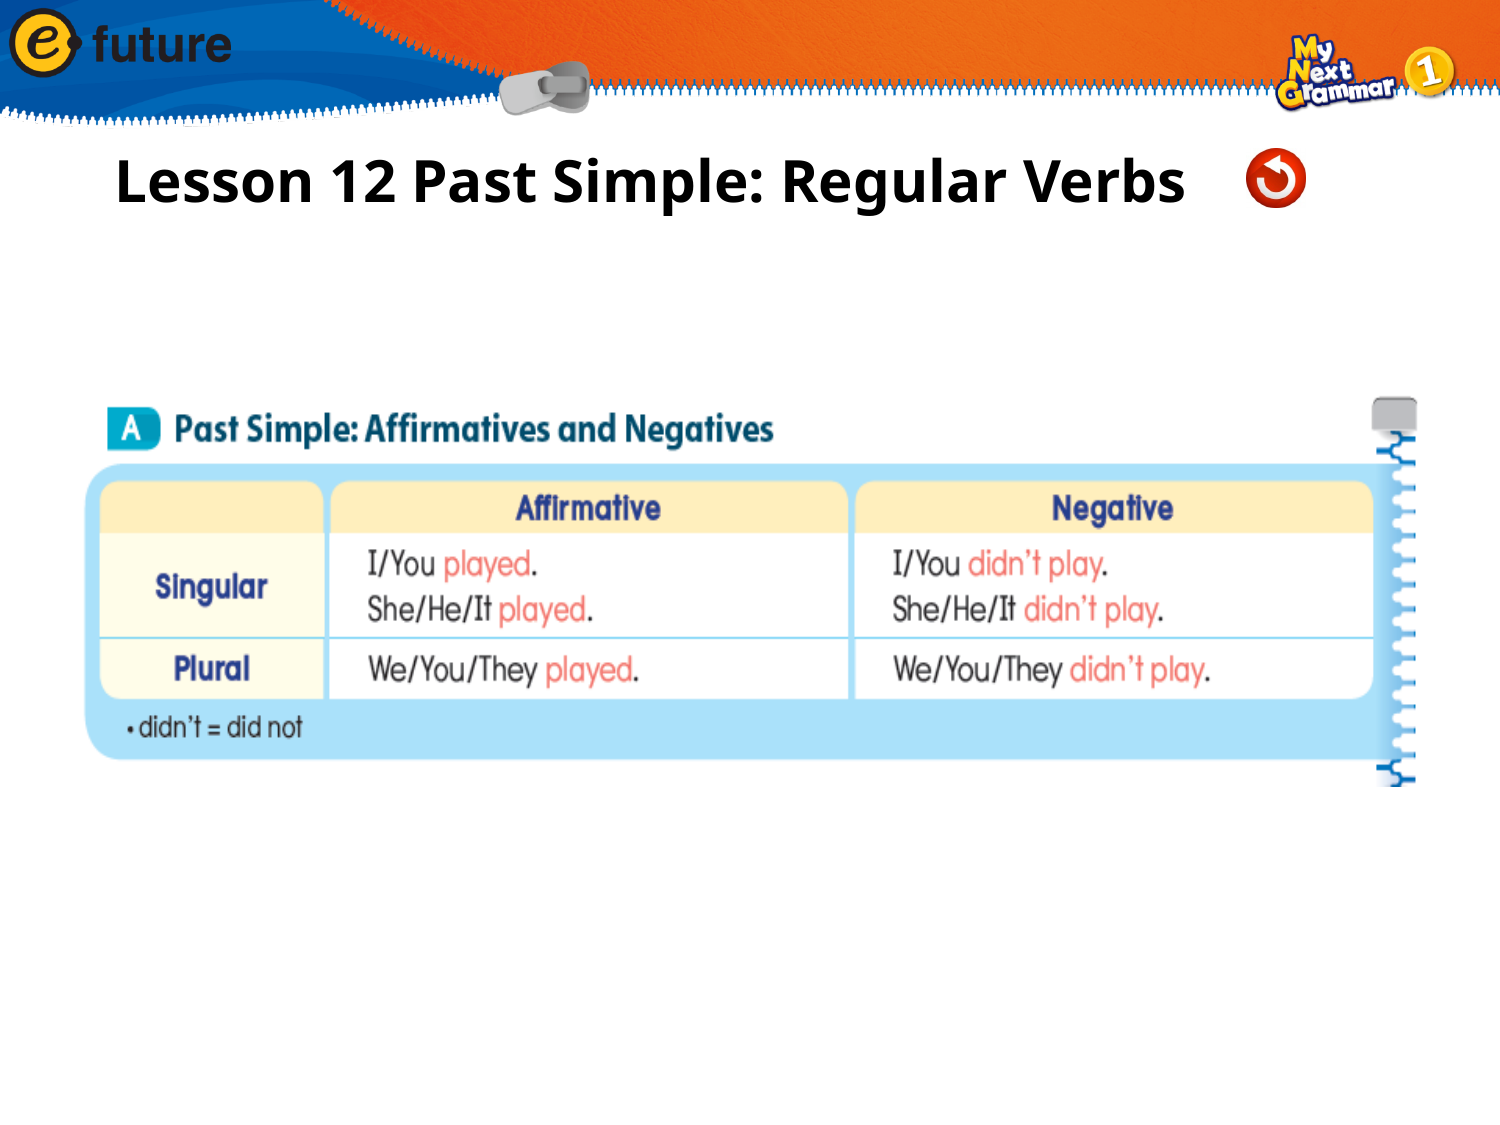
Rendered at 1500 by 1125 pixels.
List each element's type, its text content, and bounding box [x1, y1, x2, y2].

picture [77, 393, 1423, 788]
picture [0, 0, 1500, 130]
picture [1245, 148, 1306, 209]
text_box Lesson 12 Past Simple: Regular Verbs [100, 139, 1376, 222]
